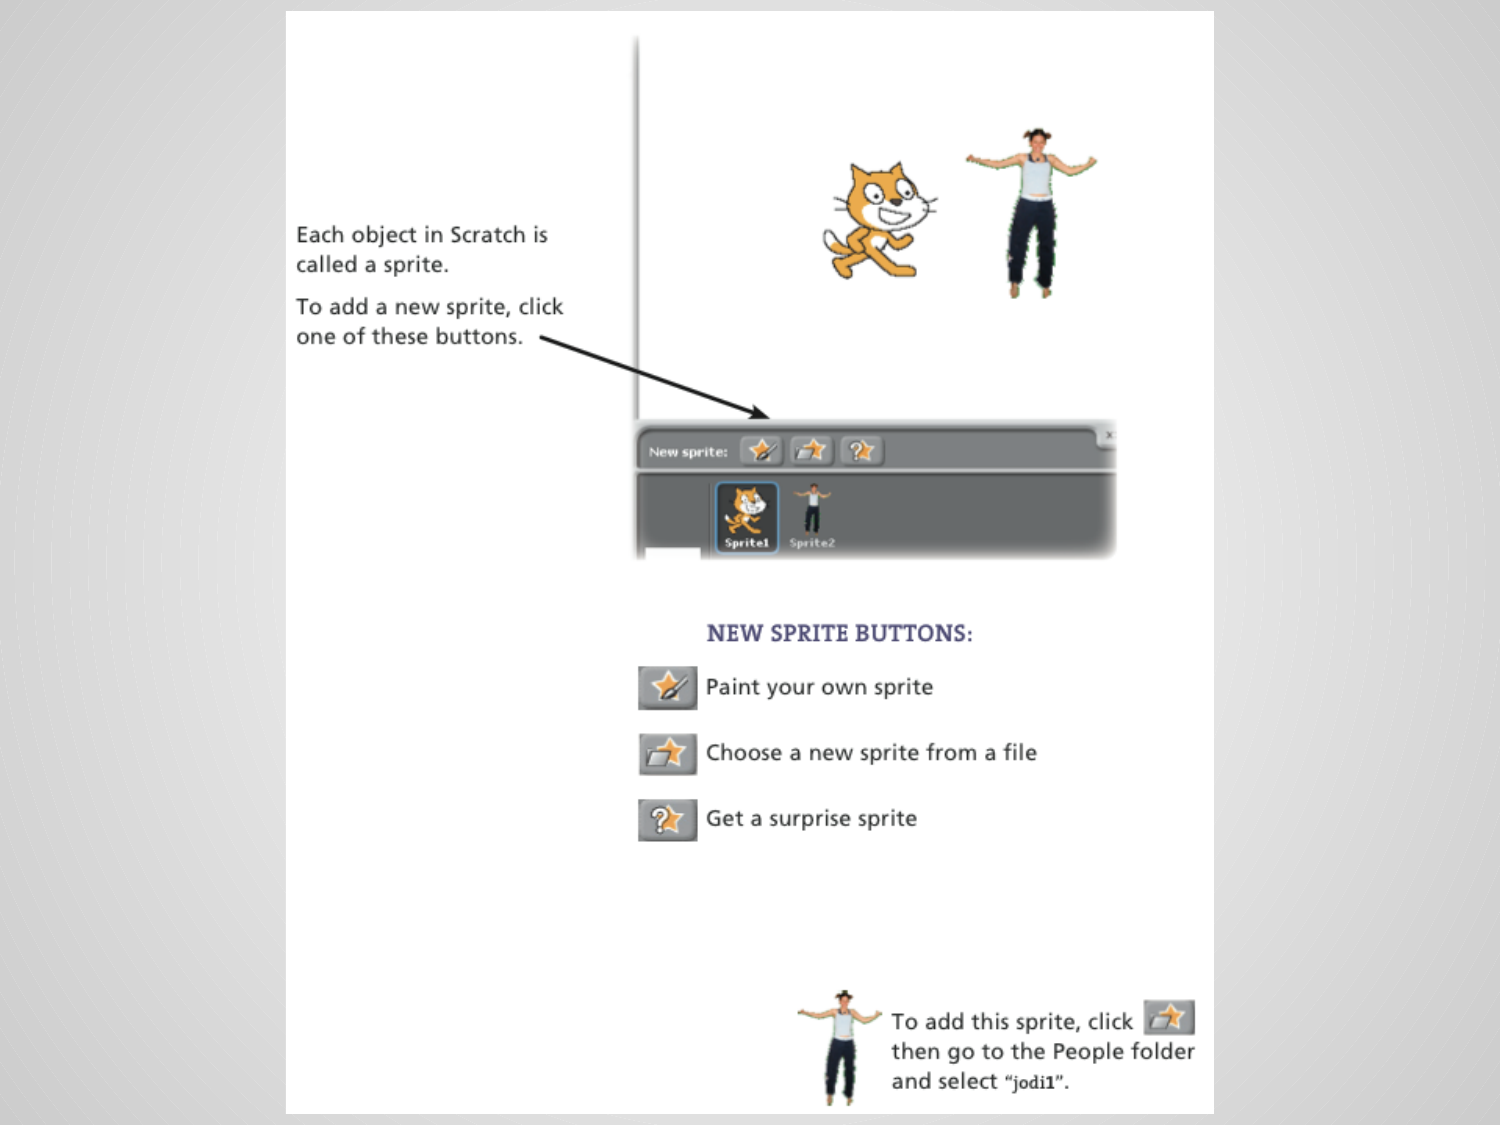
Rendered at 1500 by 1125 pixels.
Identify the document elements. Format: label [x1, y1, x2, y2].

text_box [285, 11, 1214, 1114]
